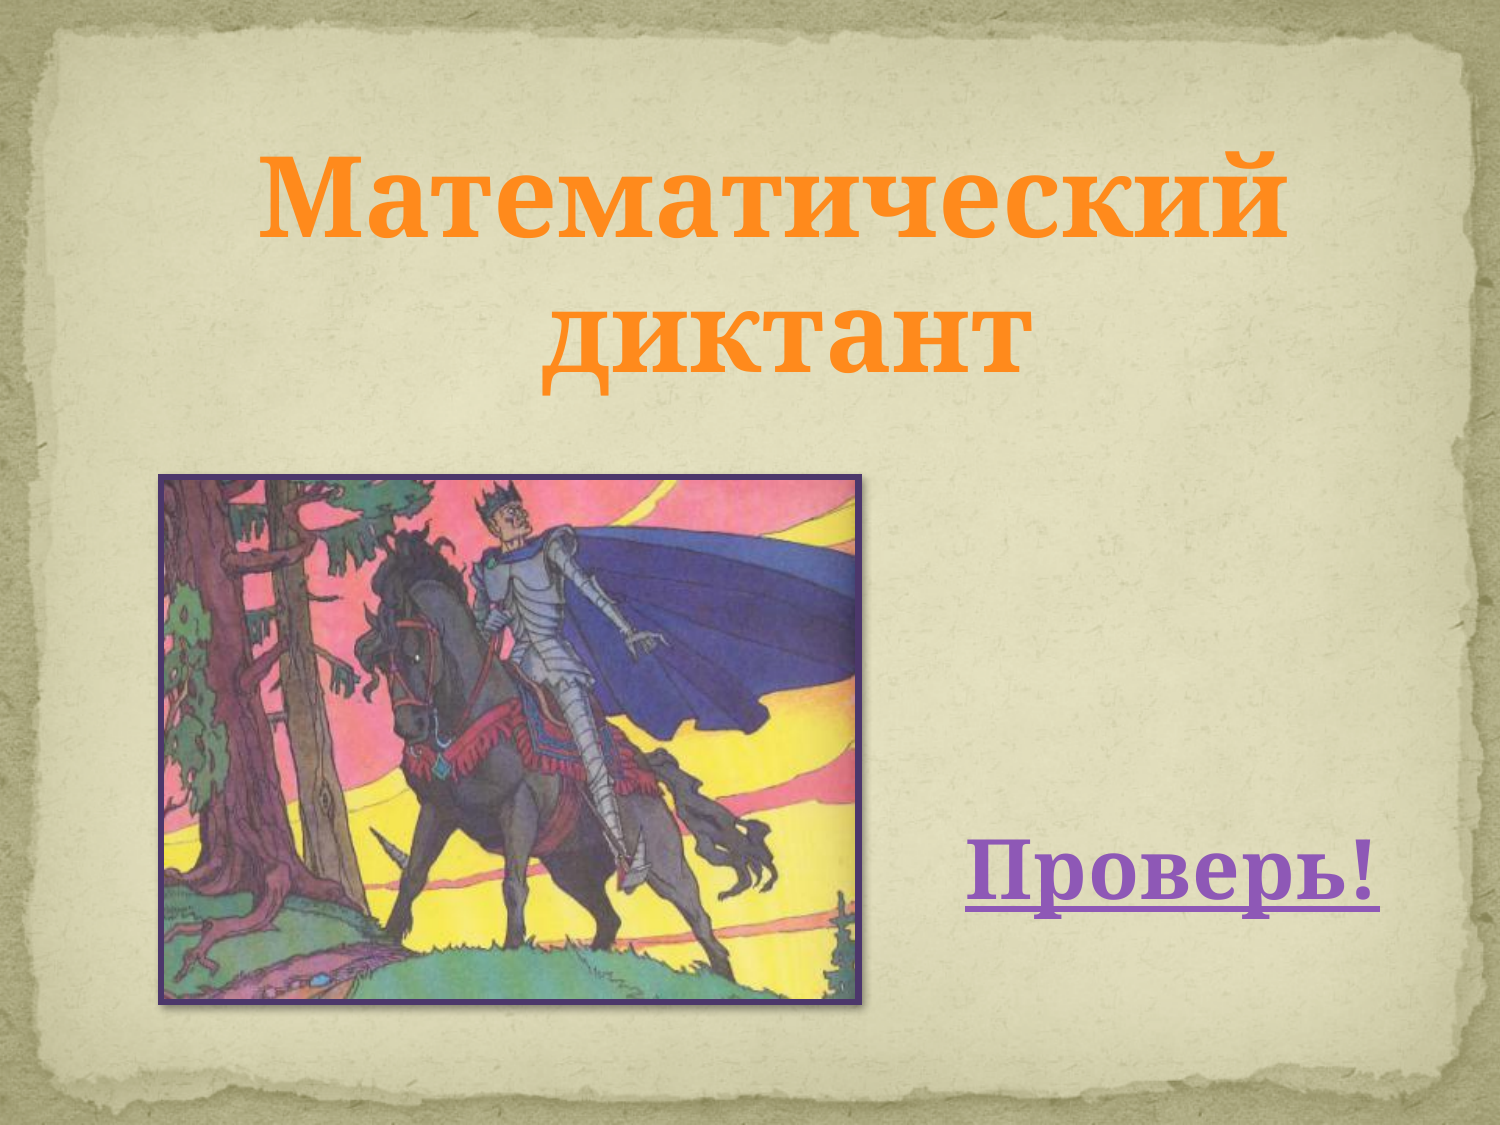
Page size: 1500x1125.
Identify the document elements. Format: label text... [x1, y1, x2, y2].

text_box Математический диктант [242, 117, 1304, 402]
text_box Проверь! [950, 808, 1395, 937]
picture [164, 480, 856, 999]
